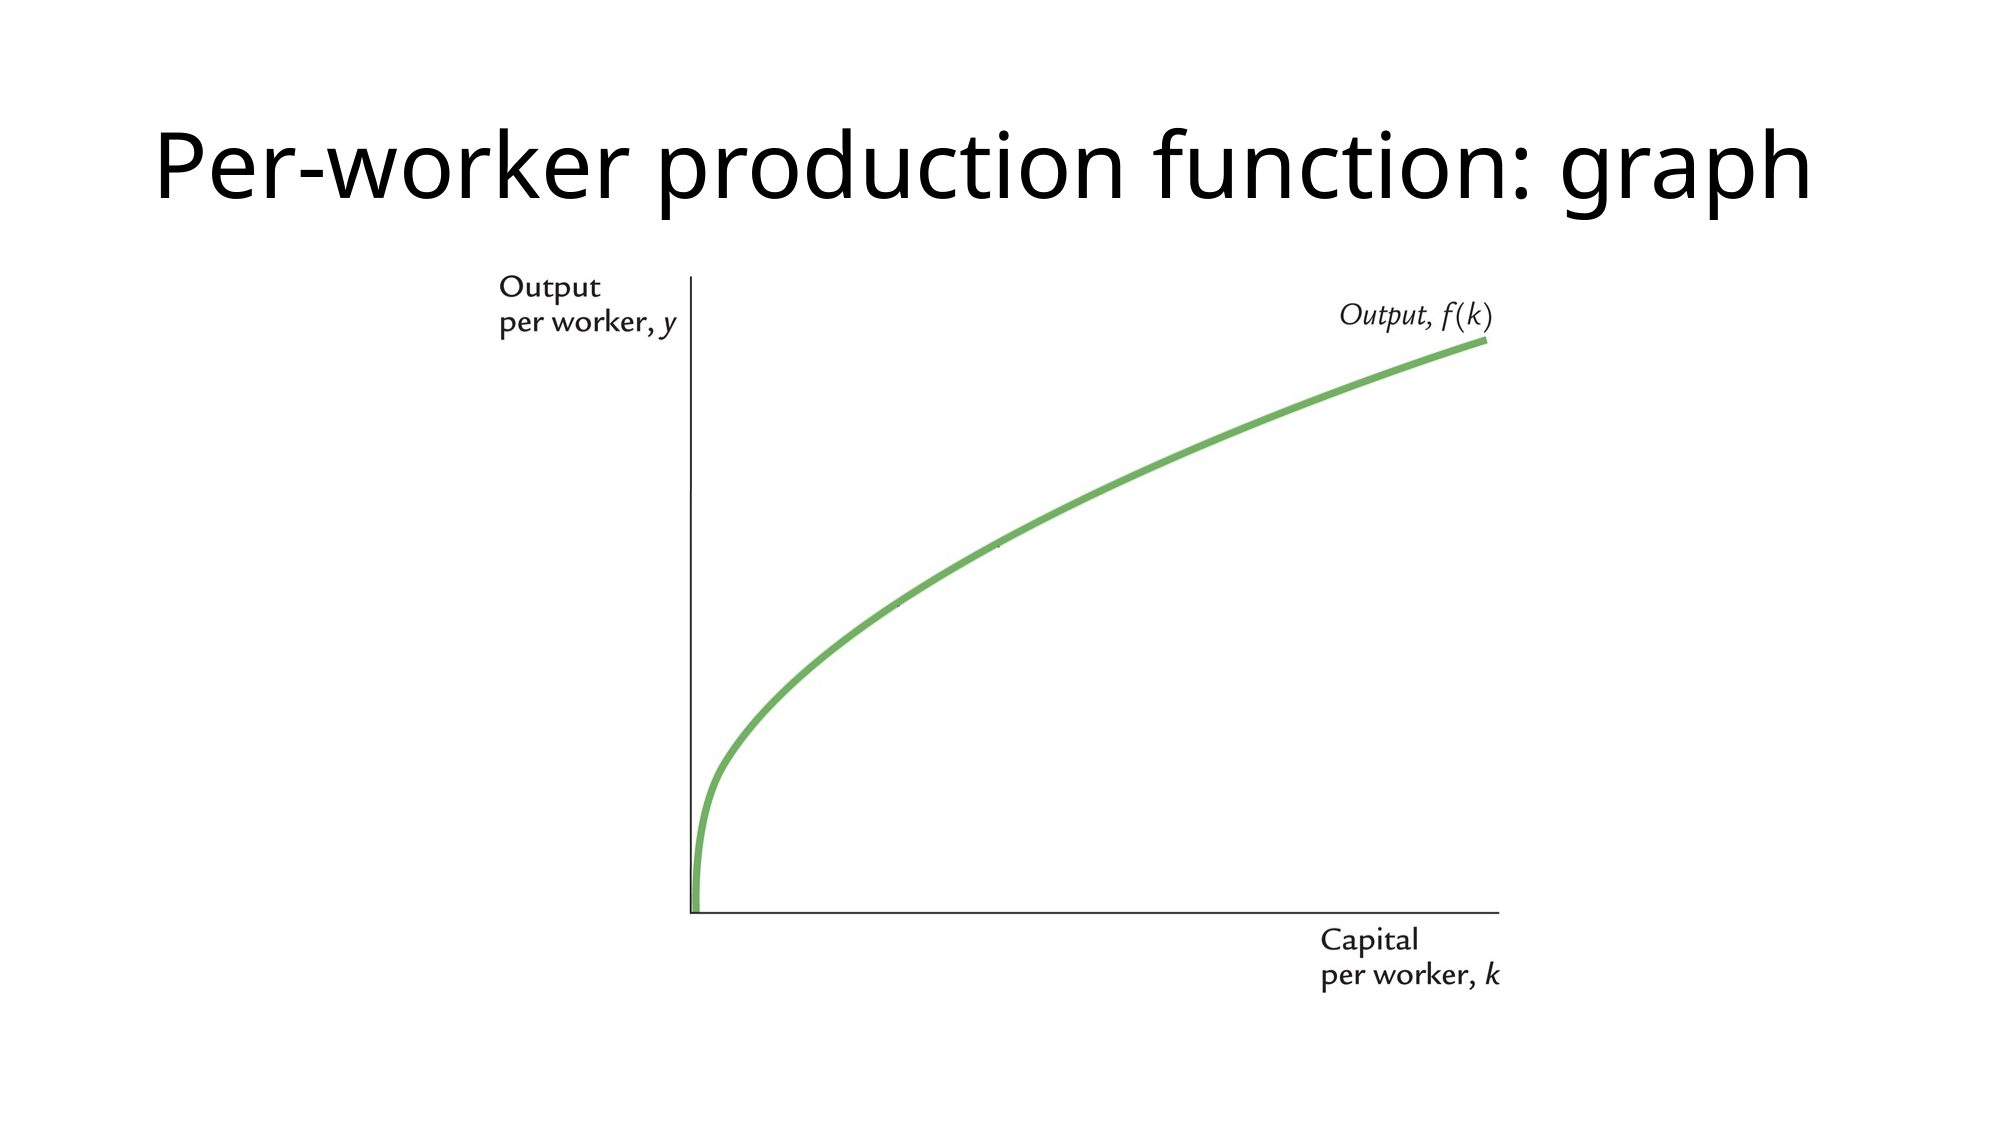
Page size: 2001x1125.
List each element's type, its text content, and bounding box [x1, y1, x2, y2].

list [499, 275, 1500, 993]
title Per-worker production function: graph [137, 59, 1863, 278]
